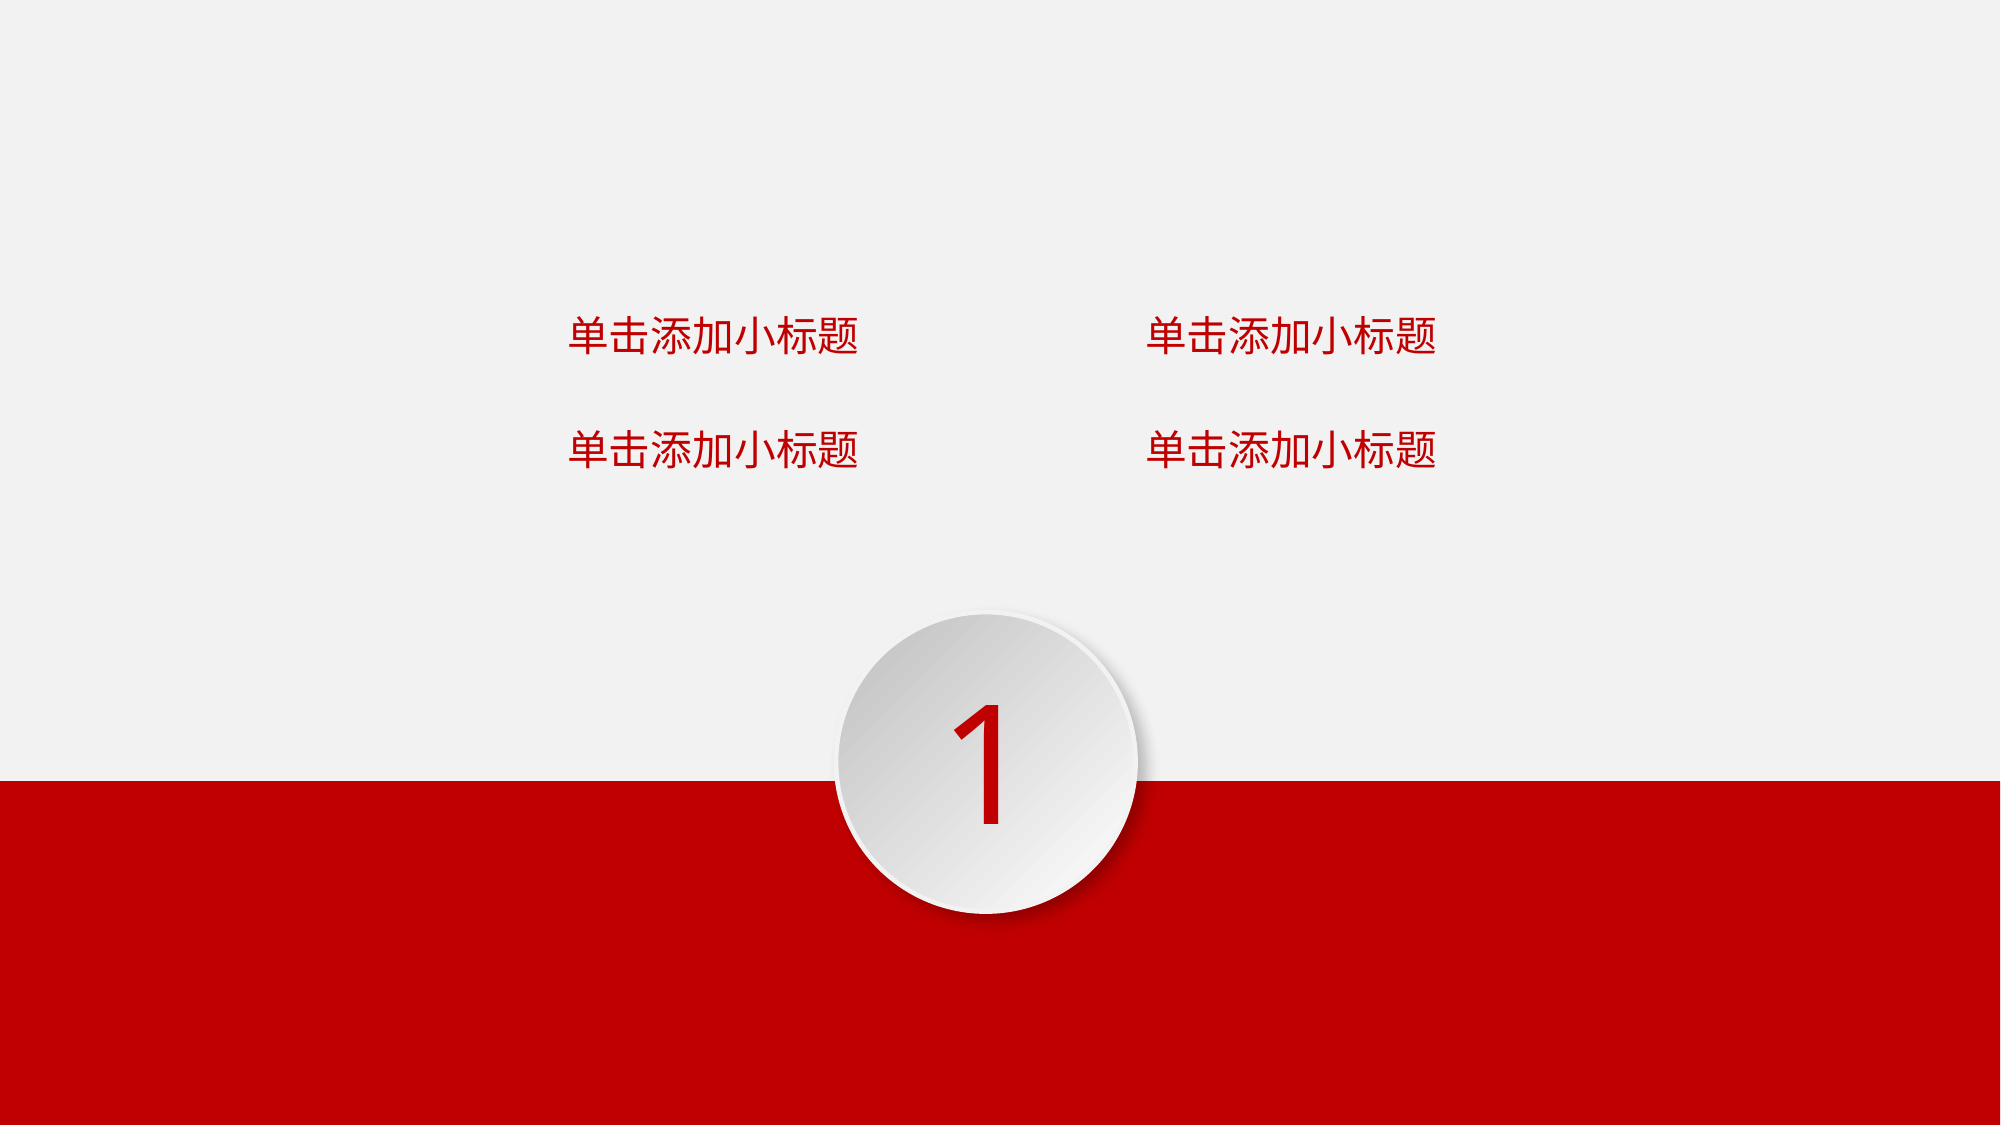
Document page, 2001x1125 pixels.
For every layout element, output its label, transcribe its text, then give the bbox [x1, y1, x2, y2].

text_box 单击添加小标题 [1130, 301, 1453, 367]
text_box 单击添加小标题 [552, 301, 875, 367]
text_box [835, 611, 1137, 913]
text_box 单击添加小标题 [1130, 416, 1453, 481]
text_box 单击添加小标题 [552, 416, 875, 481]
text_box 1 [924, 650, 1050, 865]
